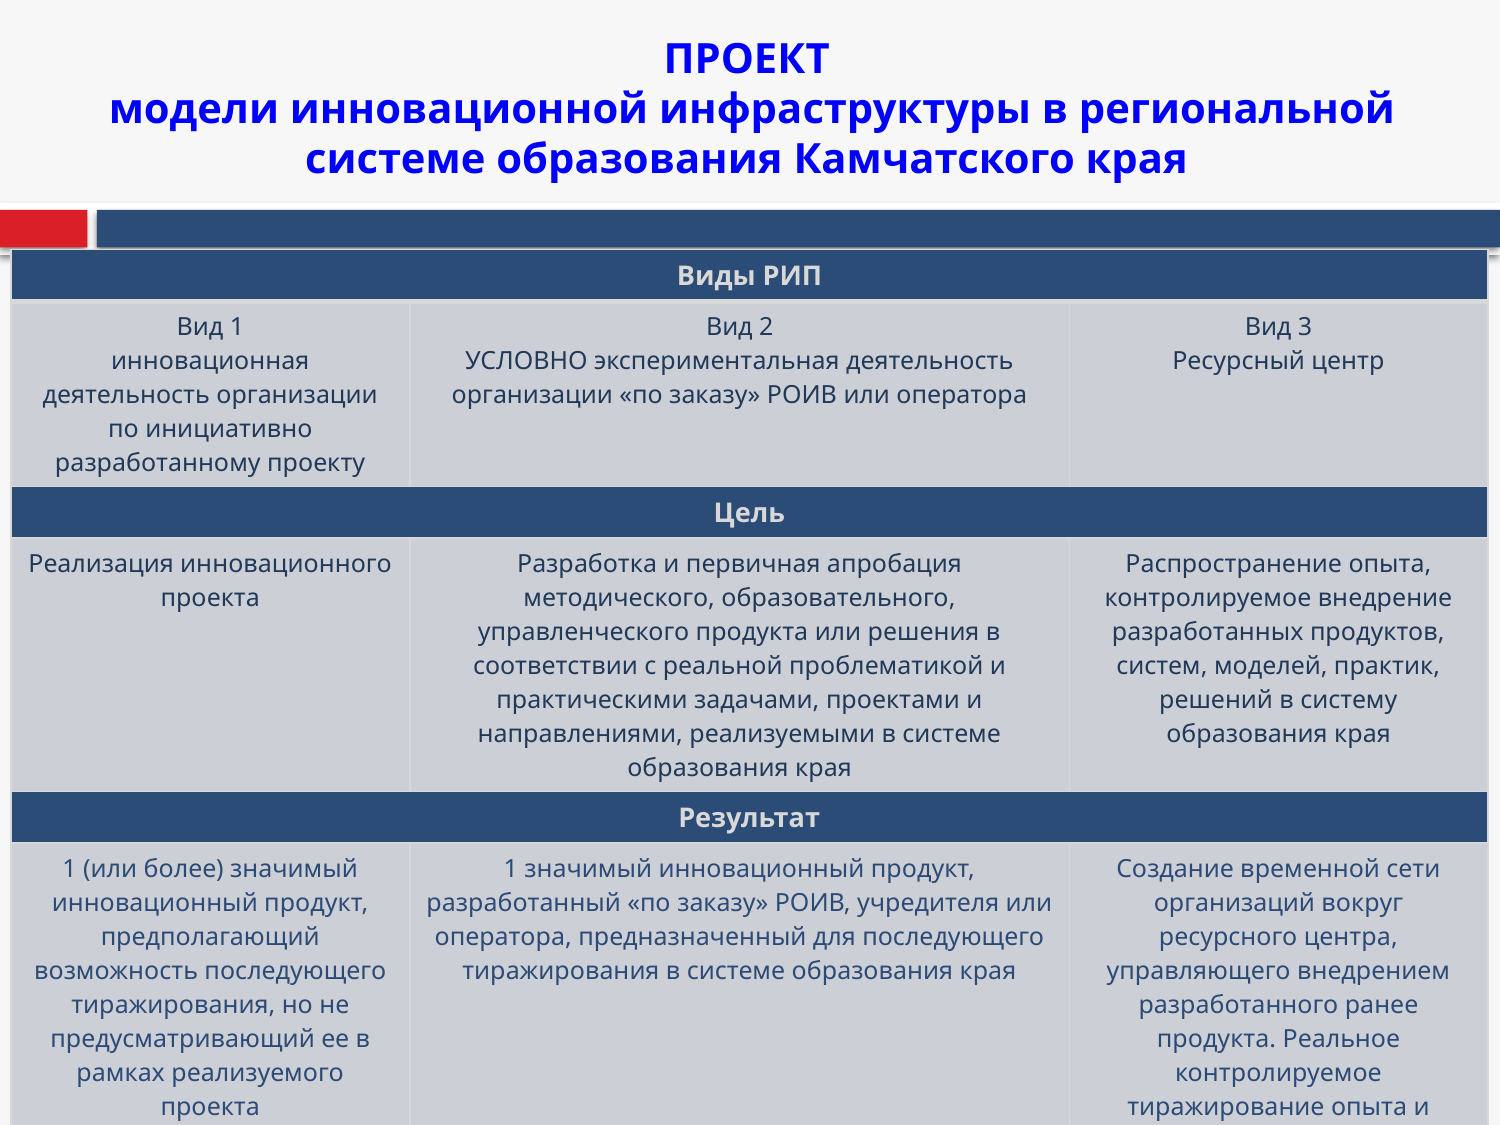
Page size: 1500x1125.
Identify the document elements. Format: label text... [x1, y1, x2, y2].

table_cell 1 (или более) значимый инновационный продукт, предполагающий возможность последующего тиражирования, но не предусматривающий ее в рамках реализуемого проекта [12, 844, 409, 1125]
table_cell Реализация инновационного проекта [12, 539, 409, 791]
table_cell 1 значимый инновационный продукт, разработанный «по заказу» РОИВ, учредителя или оператора, предназначенный для последующего тиражирования в системе образования края [411, 844, 1069, 1125]
table_cell Вид 3 Ресурсный центр [1070, 304, 1487, 486]
table_header Виды РИП [12, 250, 1487, 299]
table_cell Цель [12, 487, 1487, 537]
table_cell Распространение опыта, контролируемое внедрение разработанных продуктов, систем, моделей, практик, решений в систему образования края [1070, 539, 1487, 791]
table_cell Вид 2 УСЛОВНО экспериментальная деятельность организации «по заказу» РОИВ или оператора [411, 304, 1069, 486]
table_cell Создание временной сети организаций вокруг ресурсного центра, управляющего внедрением разработанного ранее продукта. Реальное контролируемое тиражирование опыта и практик [1070, 844, 1487, 1125]
table_cell Результат [12, 792, 1487, 842]
table_cell Вид 1 инновационная деятельность организации по инициативно разработанному проекту [12, 304, 409, 486]
table_cell Разработка и первичная апробация методического, образовательного, управленческого продукта или решения в соответствии с реальной проблематикой и практическими задачами, проектами и направлениями, реализуемыми в системе образования края [411, 539, 1069, 791]
title ПРОЕКТ модели инновационной инфраструктуры в региональной системе образования Камчатского края [77, 25, 1416, 188]
